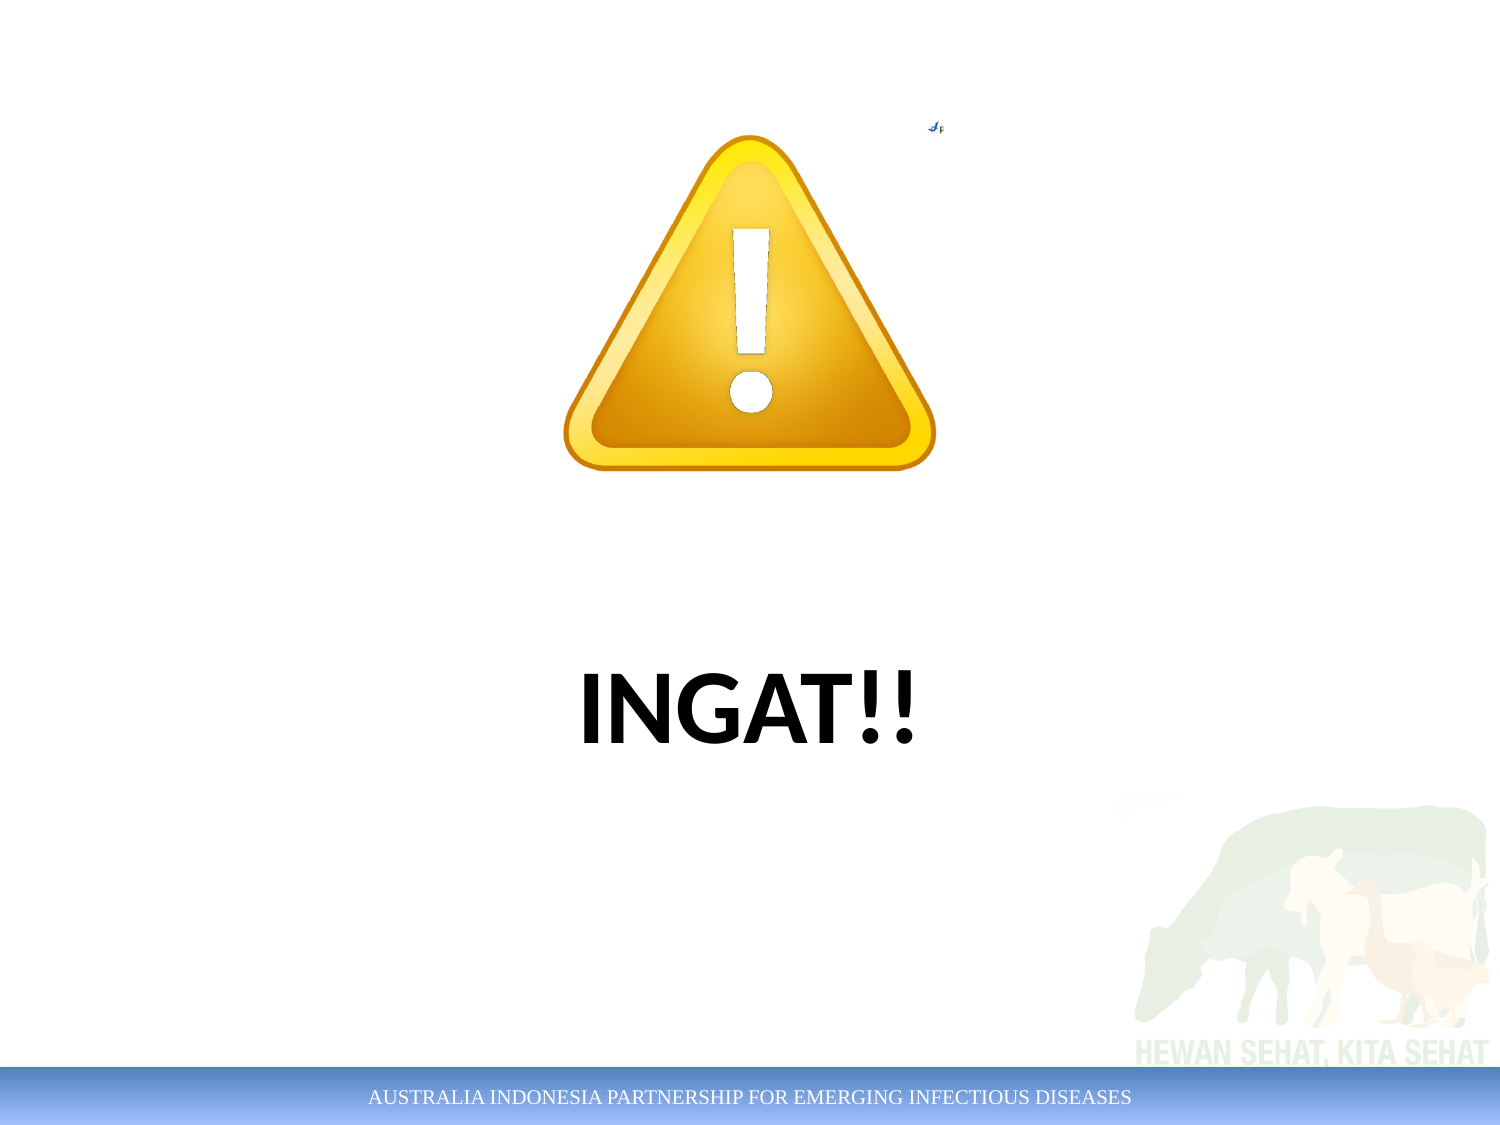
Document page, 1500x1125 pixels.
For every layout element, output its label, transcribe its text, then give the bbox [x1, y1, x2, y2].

list INGAT!! [75, 479, 1425, 775]
picture [552, 101, 944, 523]
